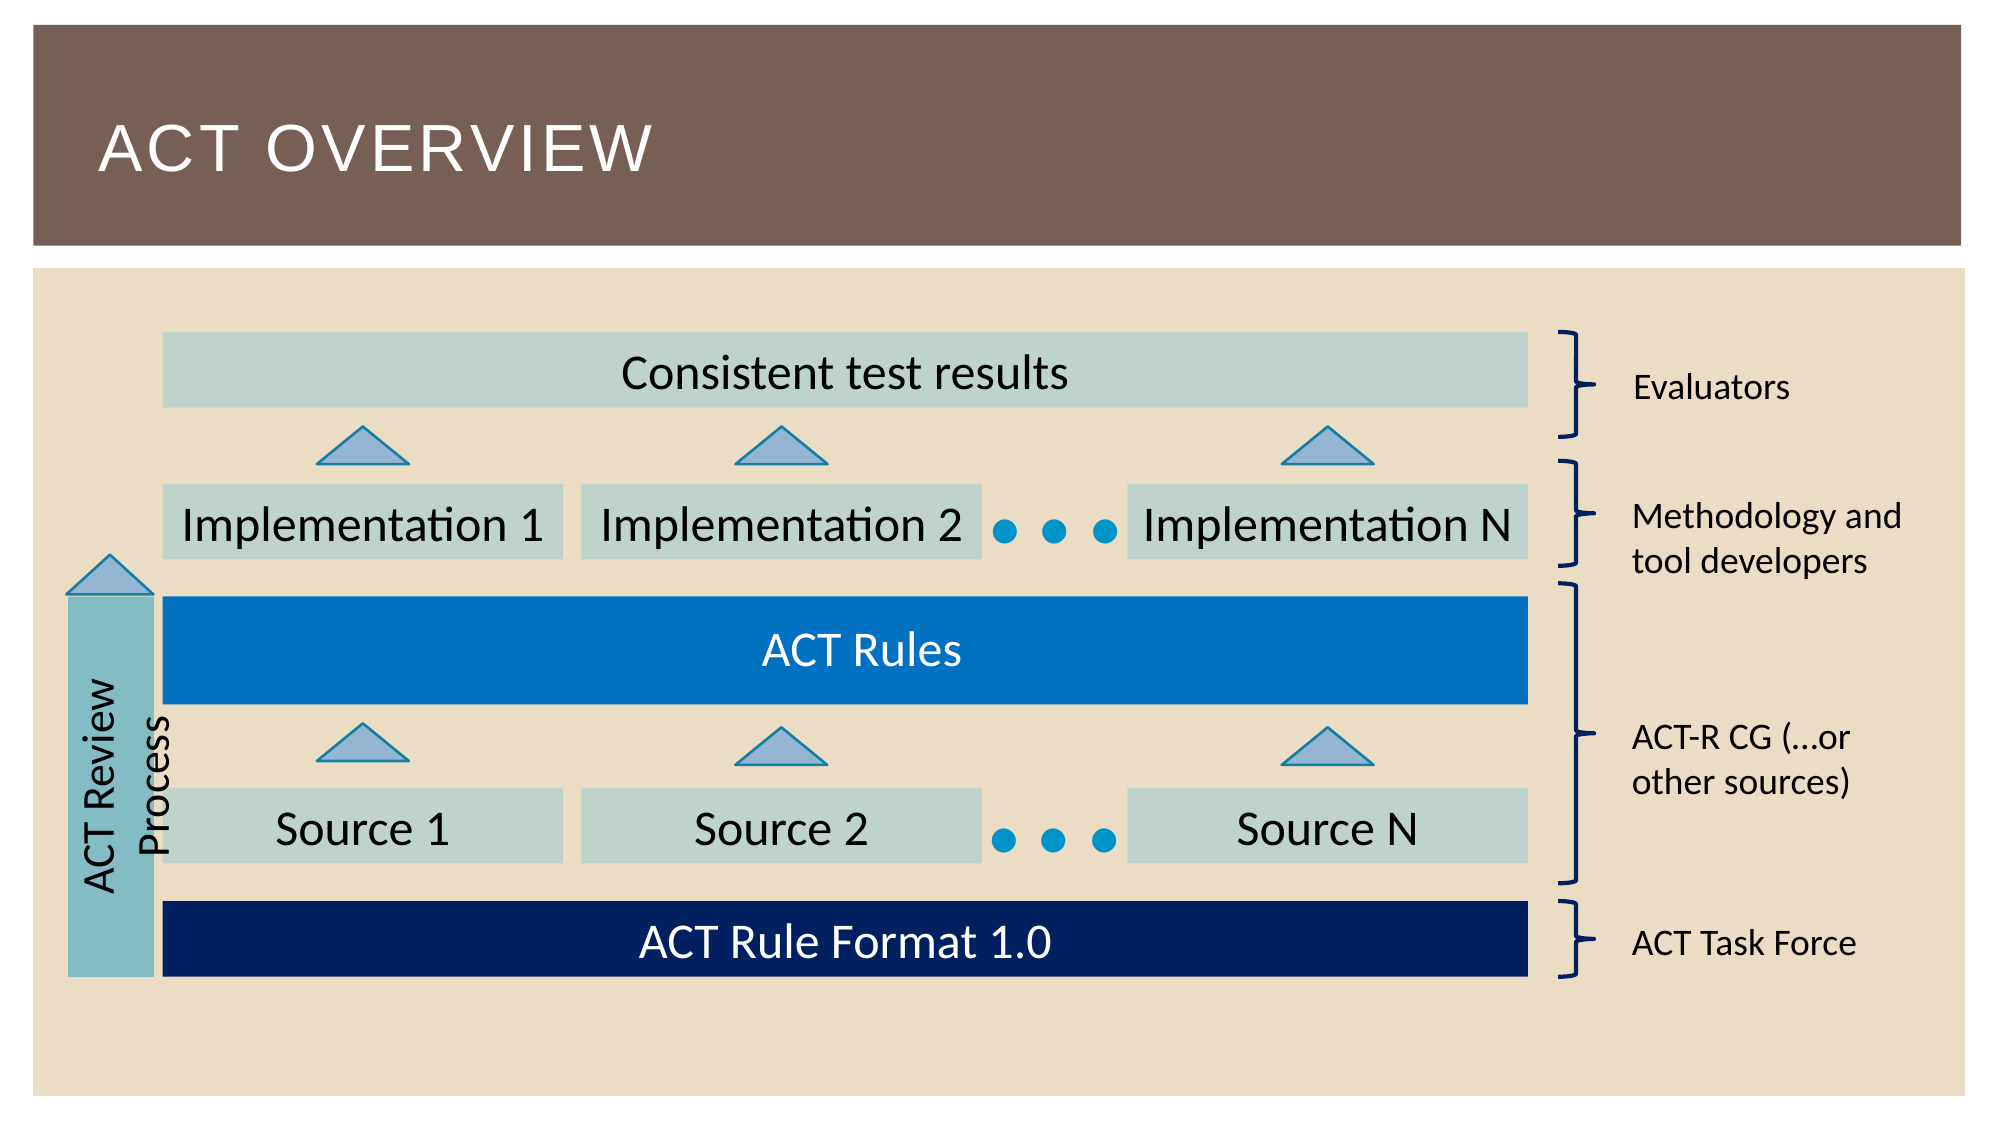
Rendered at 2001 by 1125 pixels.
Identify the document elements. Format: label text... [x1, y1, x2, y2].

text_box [66, 331, 1925, 977]
title ACT Overview [83, 58, 1917, 232]
